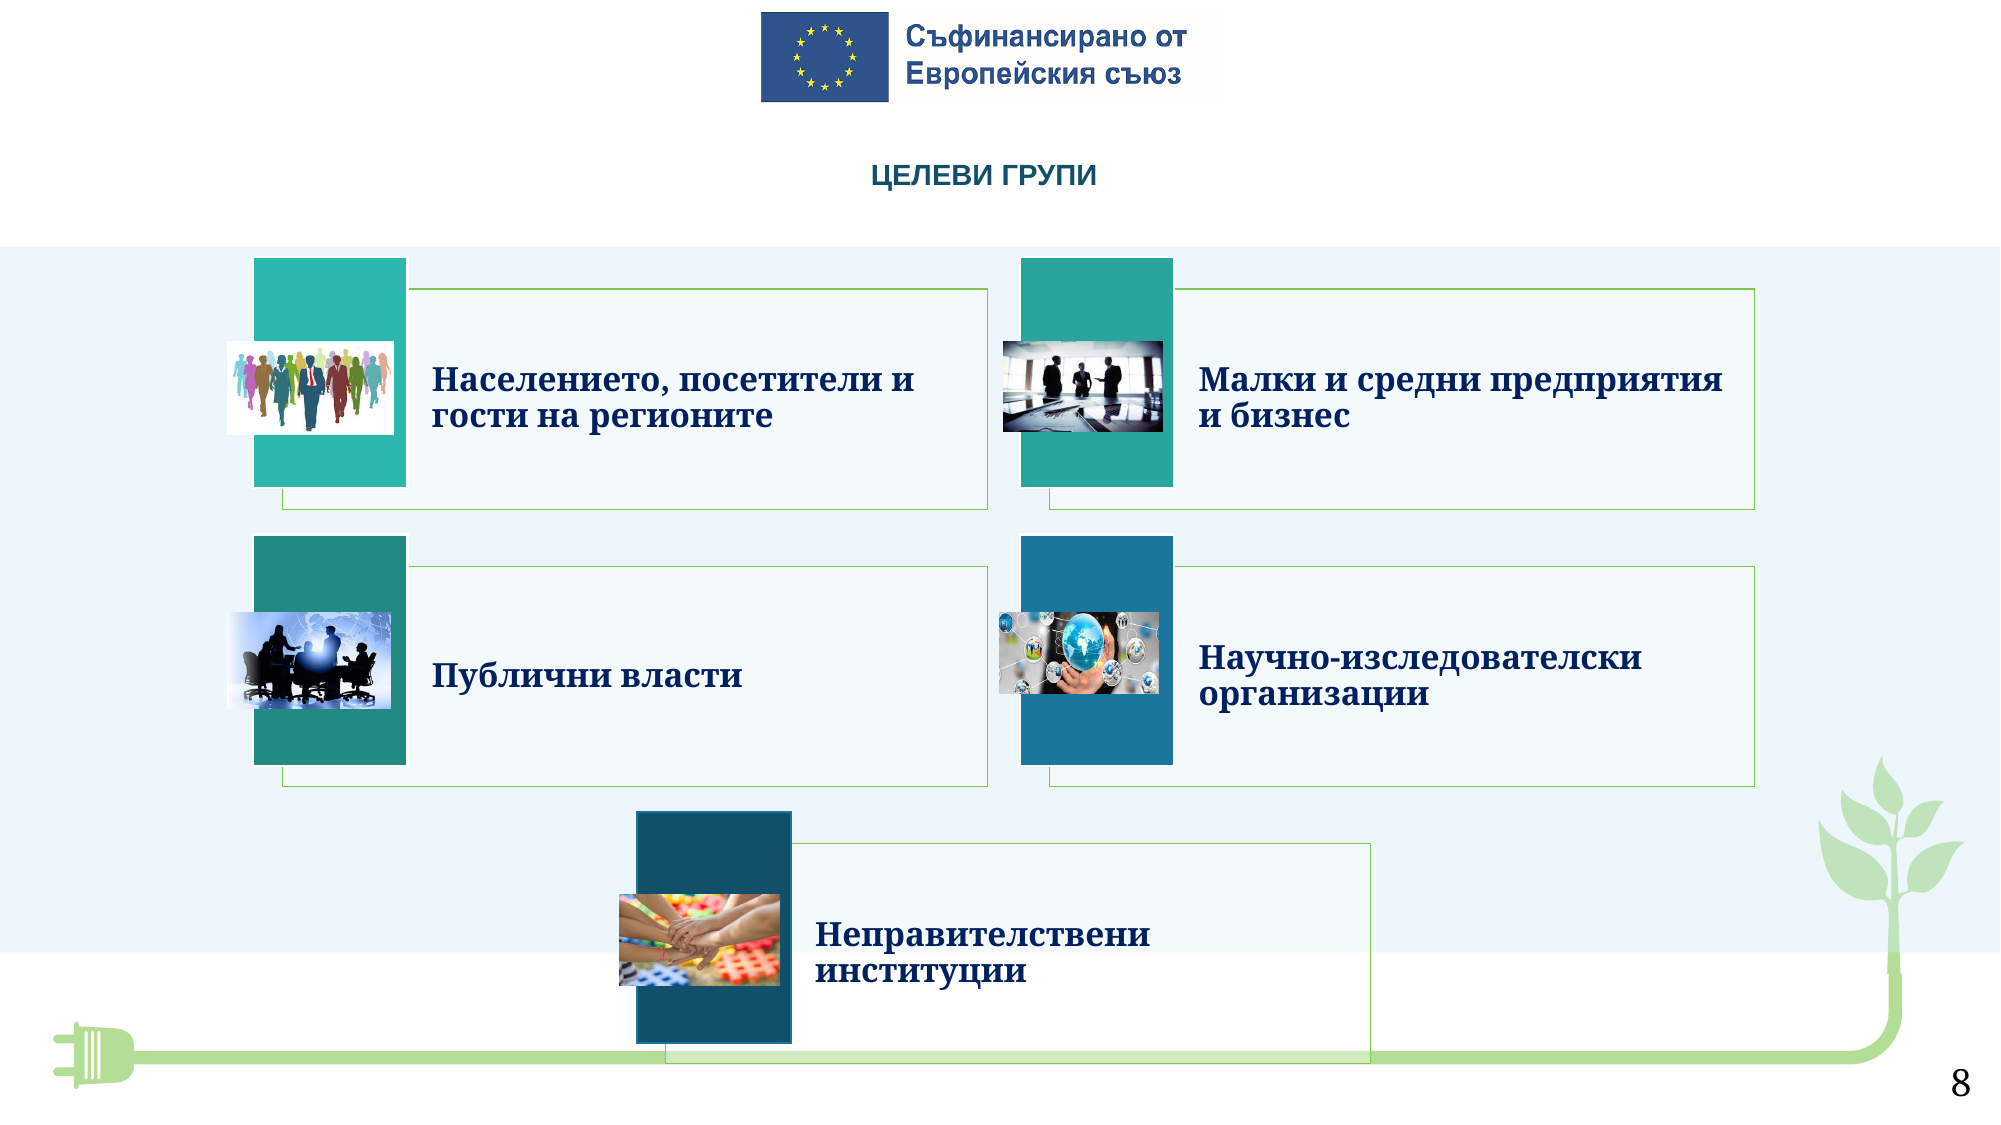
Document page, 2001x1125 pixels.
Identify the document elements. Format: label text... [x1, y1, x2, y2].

text_box 8 [1871, 1038, 1992, 1125]
text_box [0, 246, 2000, 953]
text_box ЦЕЛЕВИ ГРУПИ [349, 148, 1619, 199]
picture [755, 6, 1214, 109]
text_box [227, 341, 1163, 986]
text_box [73, 249, 1935, 1072]
